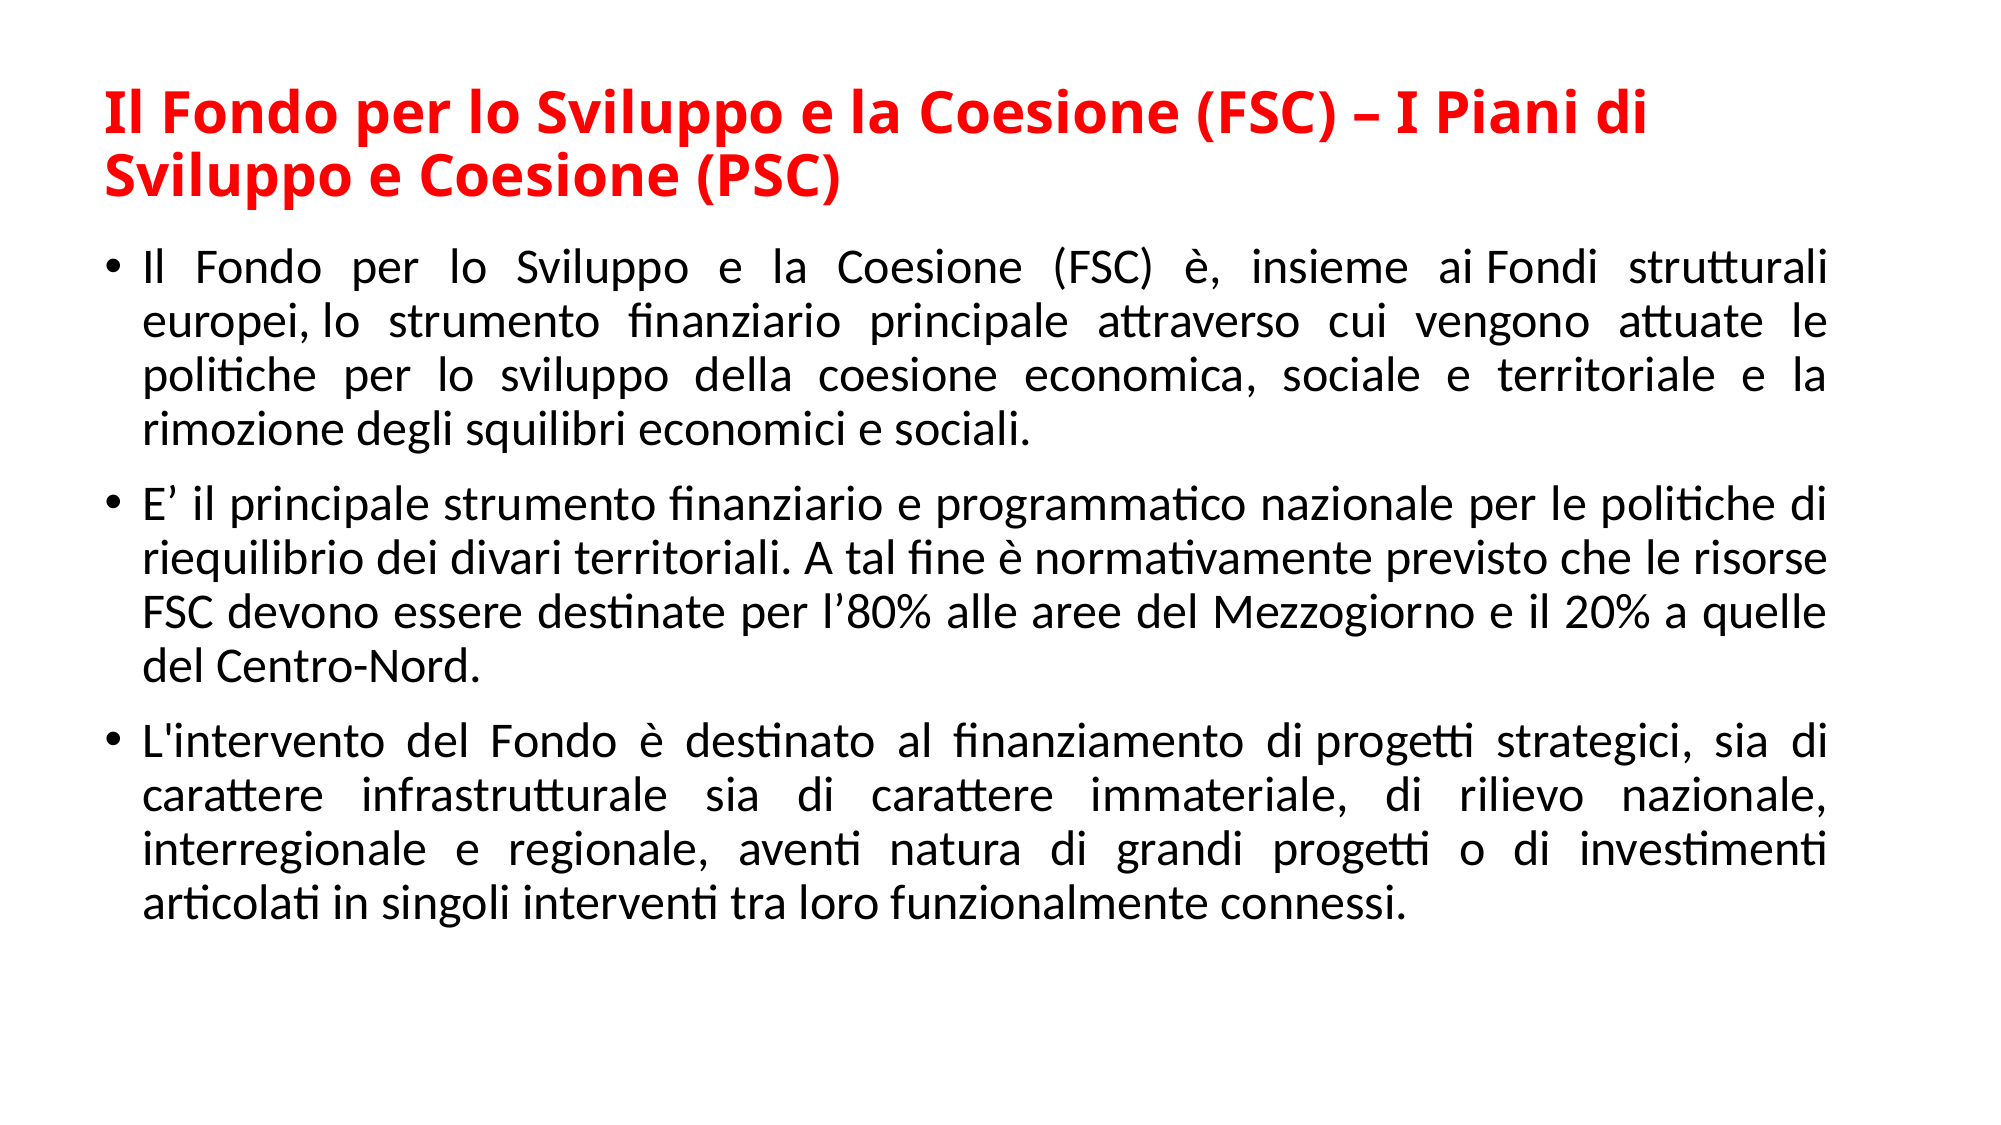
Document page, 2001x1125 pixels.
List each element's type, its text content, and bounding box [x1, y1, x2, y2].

title Il Fondo per lo Sviluppo e la Coesione (FSC) – I Piani di Sviluppo e Coesione (PSC) [89, 59, 1911, 234]
list Il Fondo per lo Sviluppo e la Coesione (FSC) è, insieme ai Fondi strutturali europei, lo strumento finanziario principale attraverso cui vengono attuate le politiche per lo sviluppo della coesione economica, sociale e territoriale e la rimozione degli squilibri economici e sociali. E’ il principale strumento finanziario e programmatico nazionale per le politiche di riequilibrio dei divari territoriali. A tal fine è normativamente previsto che le risorse FSC devono essere destinate per l’80% alle aree del Mezzogiorno e il 20% a quelle del Centro-Nord. L'intervento del Fondo è destinato al finanziamento di progetti strategici, sia di carattere infrastrutturale sia di carattere immateriale, di rilievo nazionale, interregionale e regionale, aventi natura di grandi progetti o di investimenti articolati in singoli interventi tra loro funzionalmente connessi. [89, 233, 1845, 1031]
